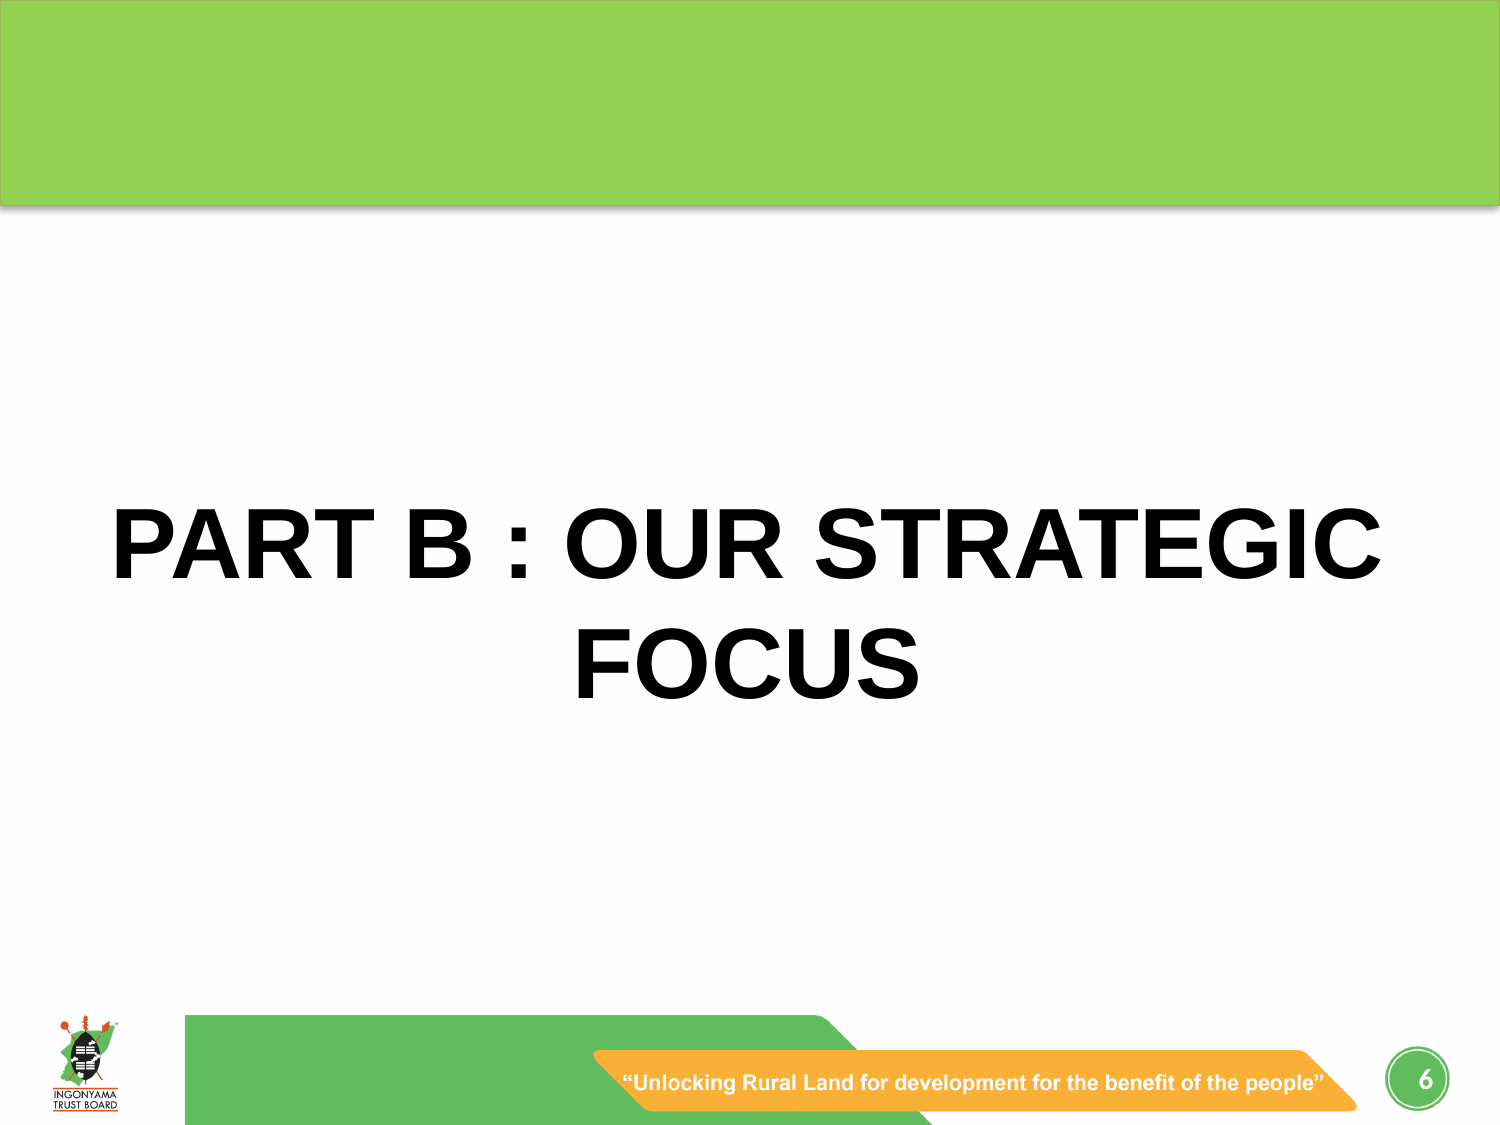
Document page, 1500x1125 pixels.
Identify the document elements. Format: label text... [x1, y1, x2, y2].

text_box PART B : OUR STRATEGIC FOCUS [40, 471, 1455, 727]
picture [0, 206, 1500, 1125]
slide_number 6 [1098, 1048, 1449, 1108]
